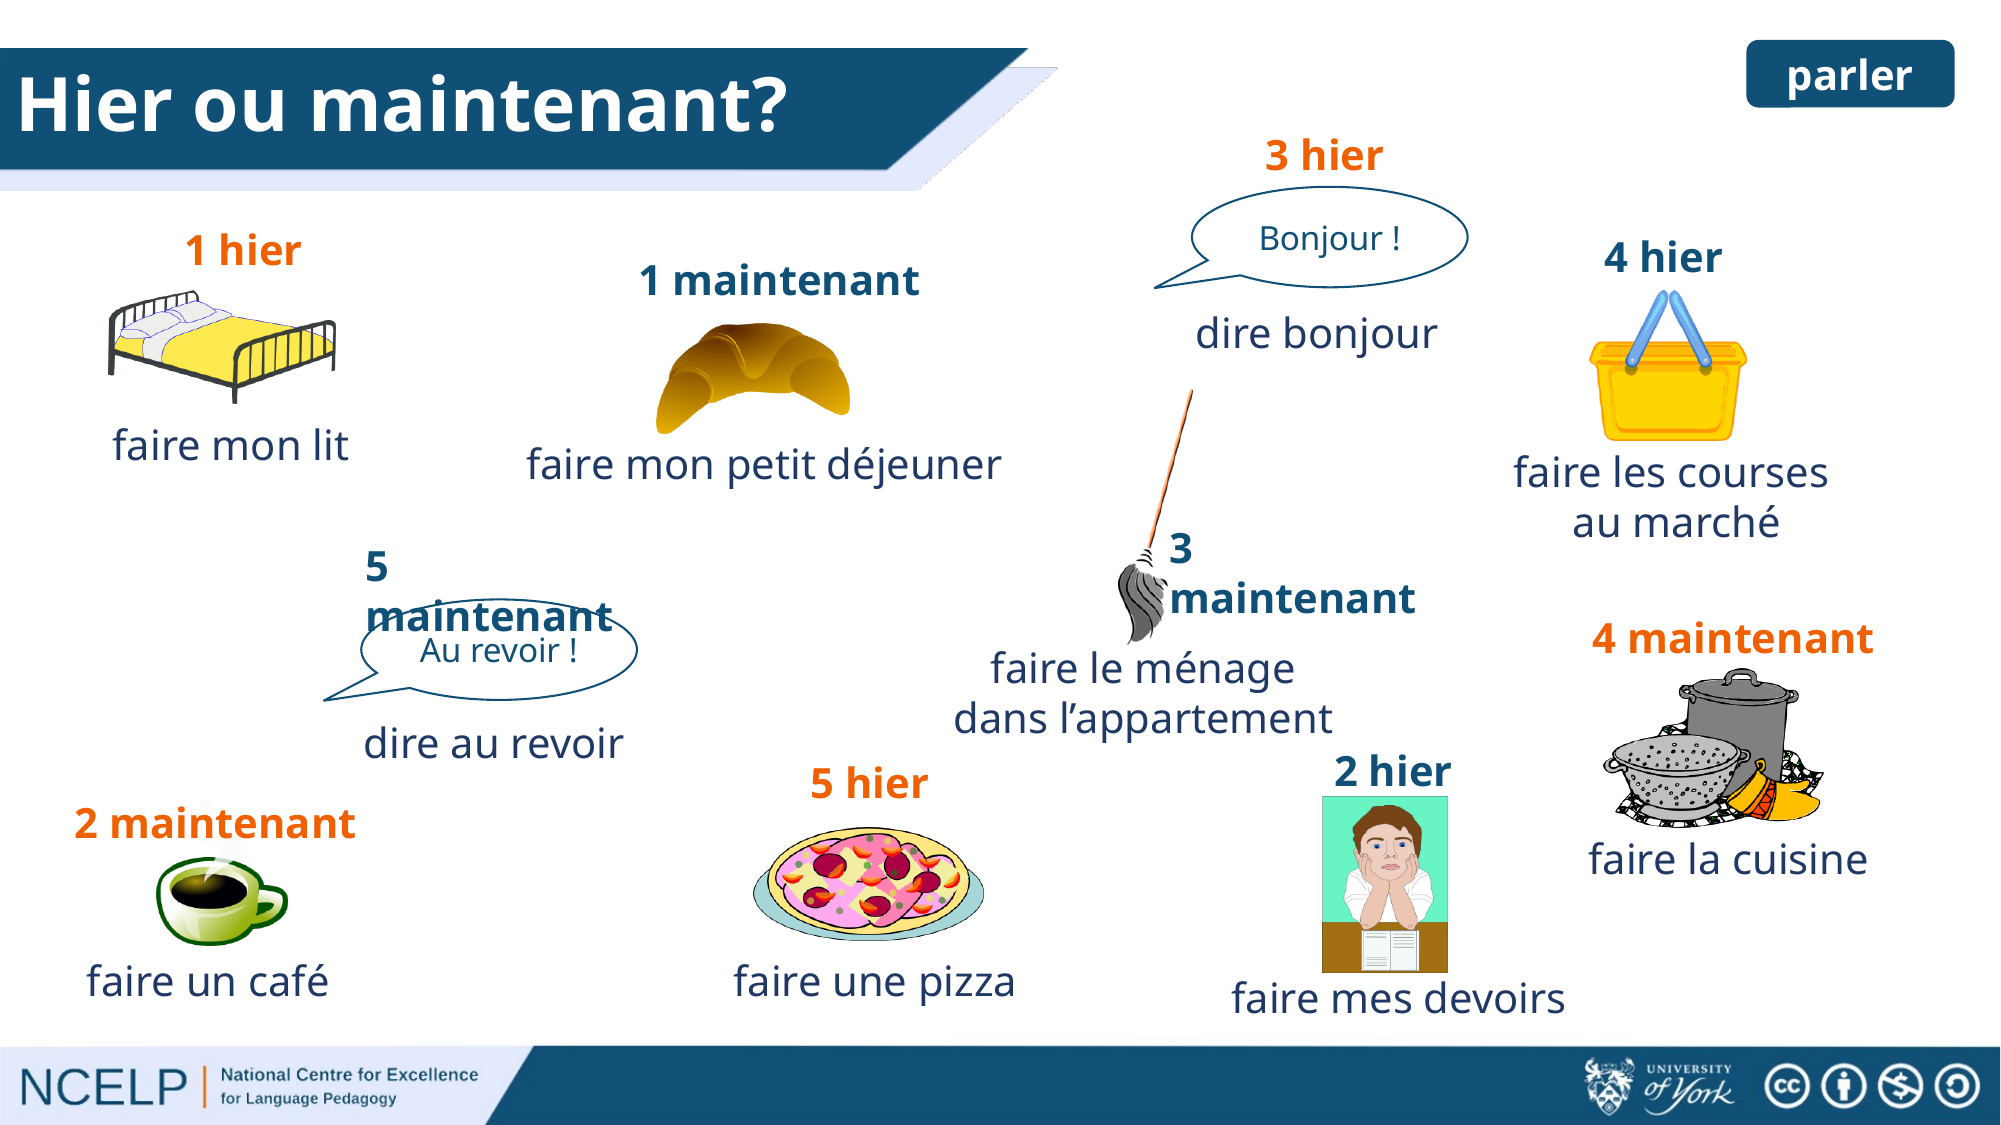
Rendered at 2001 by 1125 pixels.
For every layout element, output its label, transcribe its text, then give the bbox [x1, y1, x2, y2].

text_box 4 maintenant [1578, 603, 1929, 669]
text_box 2 maintenant [59, 789, 434, 854]
text_box faire la cuisine [1573, 825, 1993, 891]
text_box 4 hier [1589, 223, 1940, 289]
picture [0, 0, 2001, 1125]
text_box 5 hier [796, 749, 962, 815]
text_box 1 hier [169, 216, 336, 282]
text_box faire mon lit [97, 411, 517, 477]
text_box Bonjour ! [1153, 186, 1469, 290]
text_box faire les courses au marché [1467, 438, 1887, 554]
text_box Au revoir ! [323, 648, 639, 702]
text_box dire bonjour [1181, 299, 1589, 365]
text_box parler [1746, 39, 1955, 108]
text_box 5 maintenant [351, 532, 648, 648]
text_box 3 maintenant [1193, 514, 1462, 630]
text_box 2 hier [1319, 737, 1603, 802]
text_box dire au revoir [349, 709, 823, 775]
text_box faire une pizza [718, 947, 1138, 1013]
text_box faire mes devoirs [1216, 964, 1636, 1030]
text_box faire le ménage dans l’appartement [920, 634, 1366, 750]
text_box 3 hier [1251, 121, 1417, 186]
text_box 1 maintenant [623, 246, 955, 312]
text_box faire un café [72, 947, 492, 1013]
text_box faire mon petit déjeuner [511, 430, 1048, 496]
